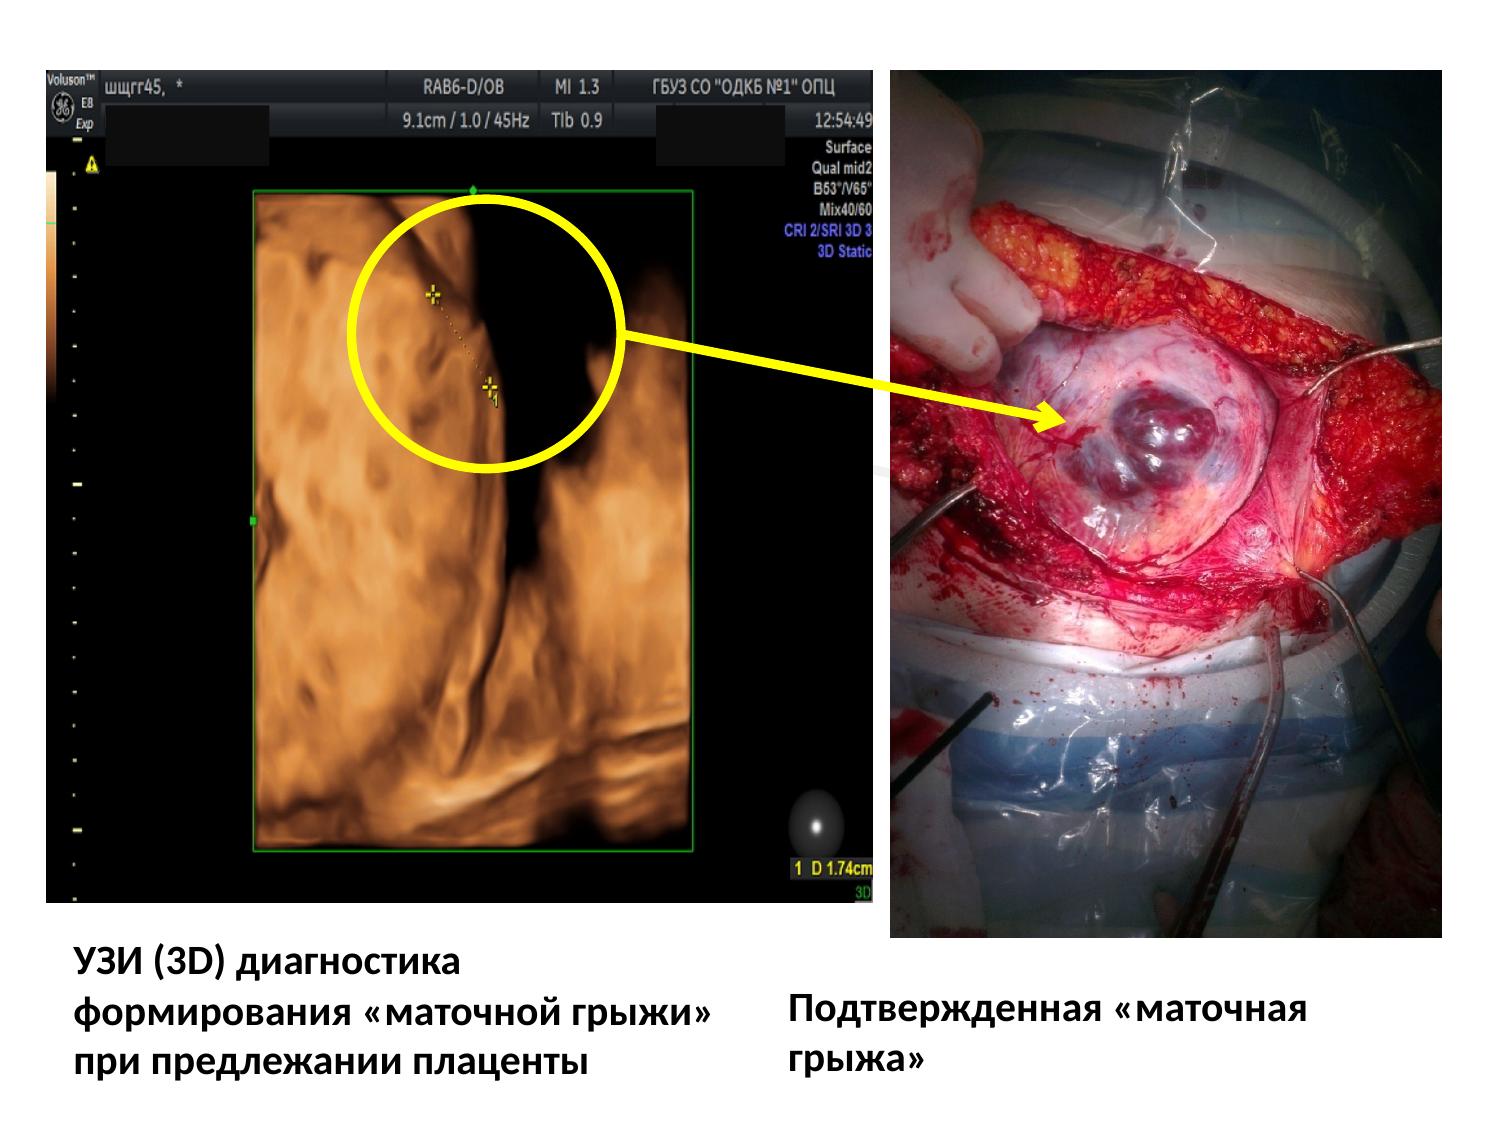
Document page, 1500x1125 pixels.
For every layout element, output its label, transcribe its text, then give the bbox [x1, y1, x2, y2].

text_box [620, 333, 1067, 422]
text_box УЗИ (3D) диагностика формирования «маточной грыжи» при предлежании плаценты [58, 925, 762, 1091]
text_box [876, 430, 885, 493]
picture [890, 70, 1442, 938]
text_box Подтвержденная «маточная грыжа» [773, 972, 1442, 1088]
picture [46, 70, 873, 903]
